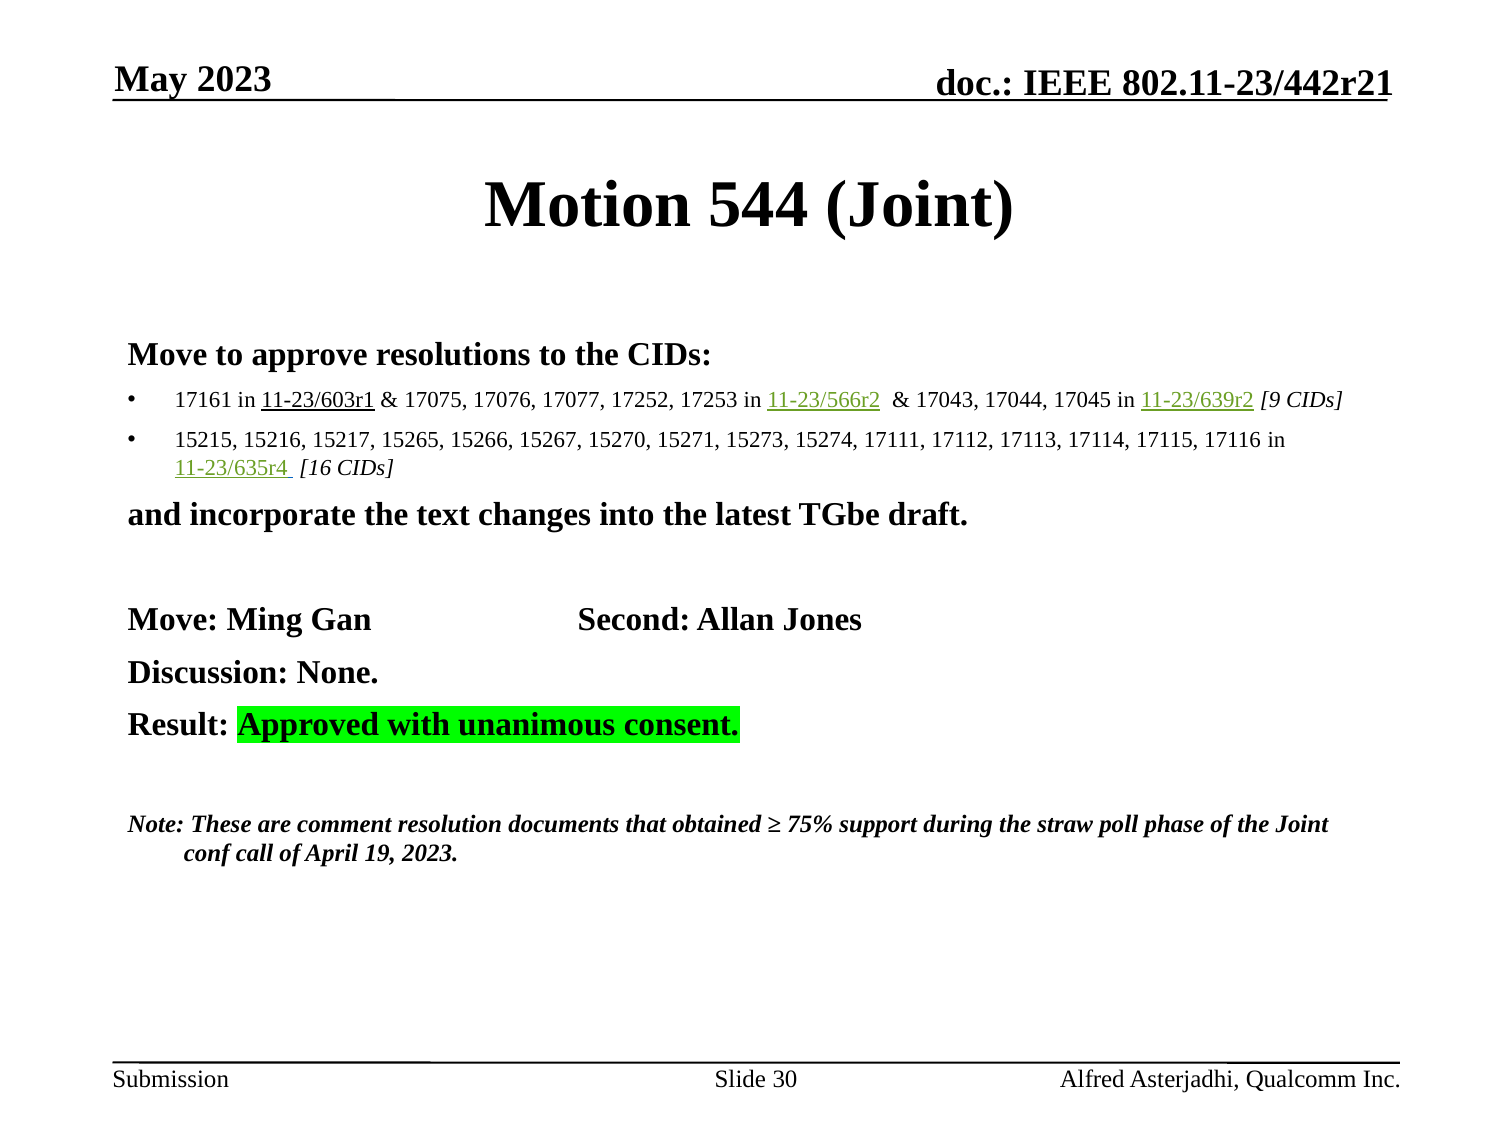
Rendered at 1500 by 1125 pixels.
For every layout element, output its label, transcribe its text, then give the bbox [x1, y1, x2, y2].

title Motion 544 (Joint) [112, 112, 1388, 288]
slide_number Slide 30 [712, 1061, 800, 1123]
list Move to approve resolutions to the CIDs: 17161 in 11-23/603r1 & 17075, 17076, 17077, 17252, 17253 in 11-23/566r2 & 17043, 17044, 17045 in 11-23/639r2 [9 CIDs] 15215, 15216, 15217, 15265, 15266, 15267, 15270, 15271, 15273, 15274, 17111, 17112, 17113, 17114, 17115, 17116 in 11-23/635r4 [16 CIDs] and incorporate the text changes into the latest TGbe draft. Move: Ming Gan Second: Allan Jones Discussion: None. Result: Approved with unanimous consent. Note: These are comment resolution documents that obtained ≥ 75% support during the straw poll phase of the Joint conf call of April 19, 2023. [112, 324, 1388, 1063]
footer Alfred Asterjadhi, Qualcomm Inc. [878, 1061, 1402, 1093]
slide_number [114, 54, 423, 100]
